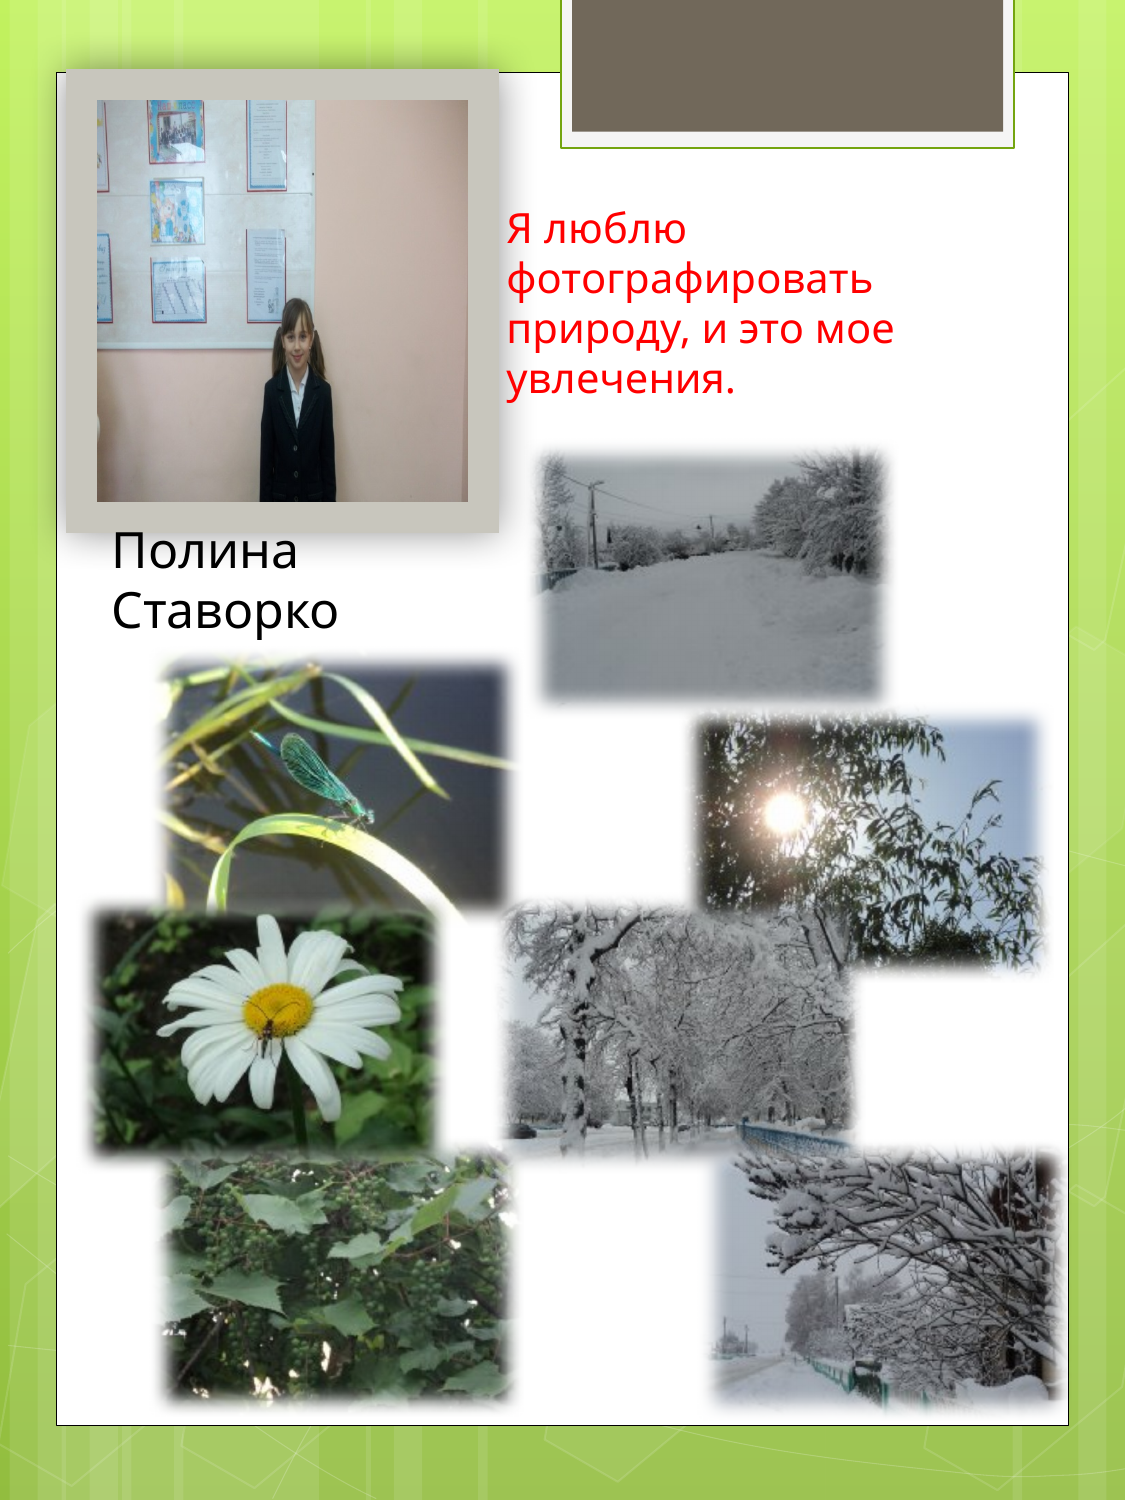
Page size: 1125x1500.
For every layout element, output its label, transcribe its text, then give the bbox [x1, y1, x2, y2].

picture [76, 437, 1073, 1422]
text_box Полина Ставорко [97, 510, 452, 646]
picture [97, 100, 469, 503]
text_box Я люблю фотографировать природу, и это мое увлечения. [491, 194, 1055, 410]
